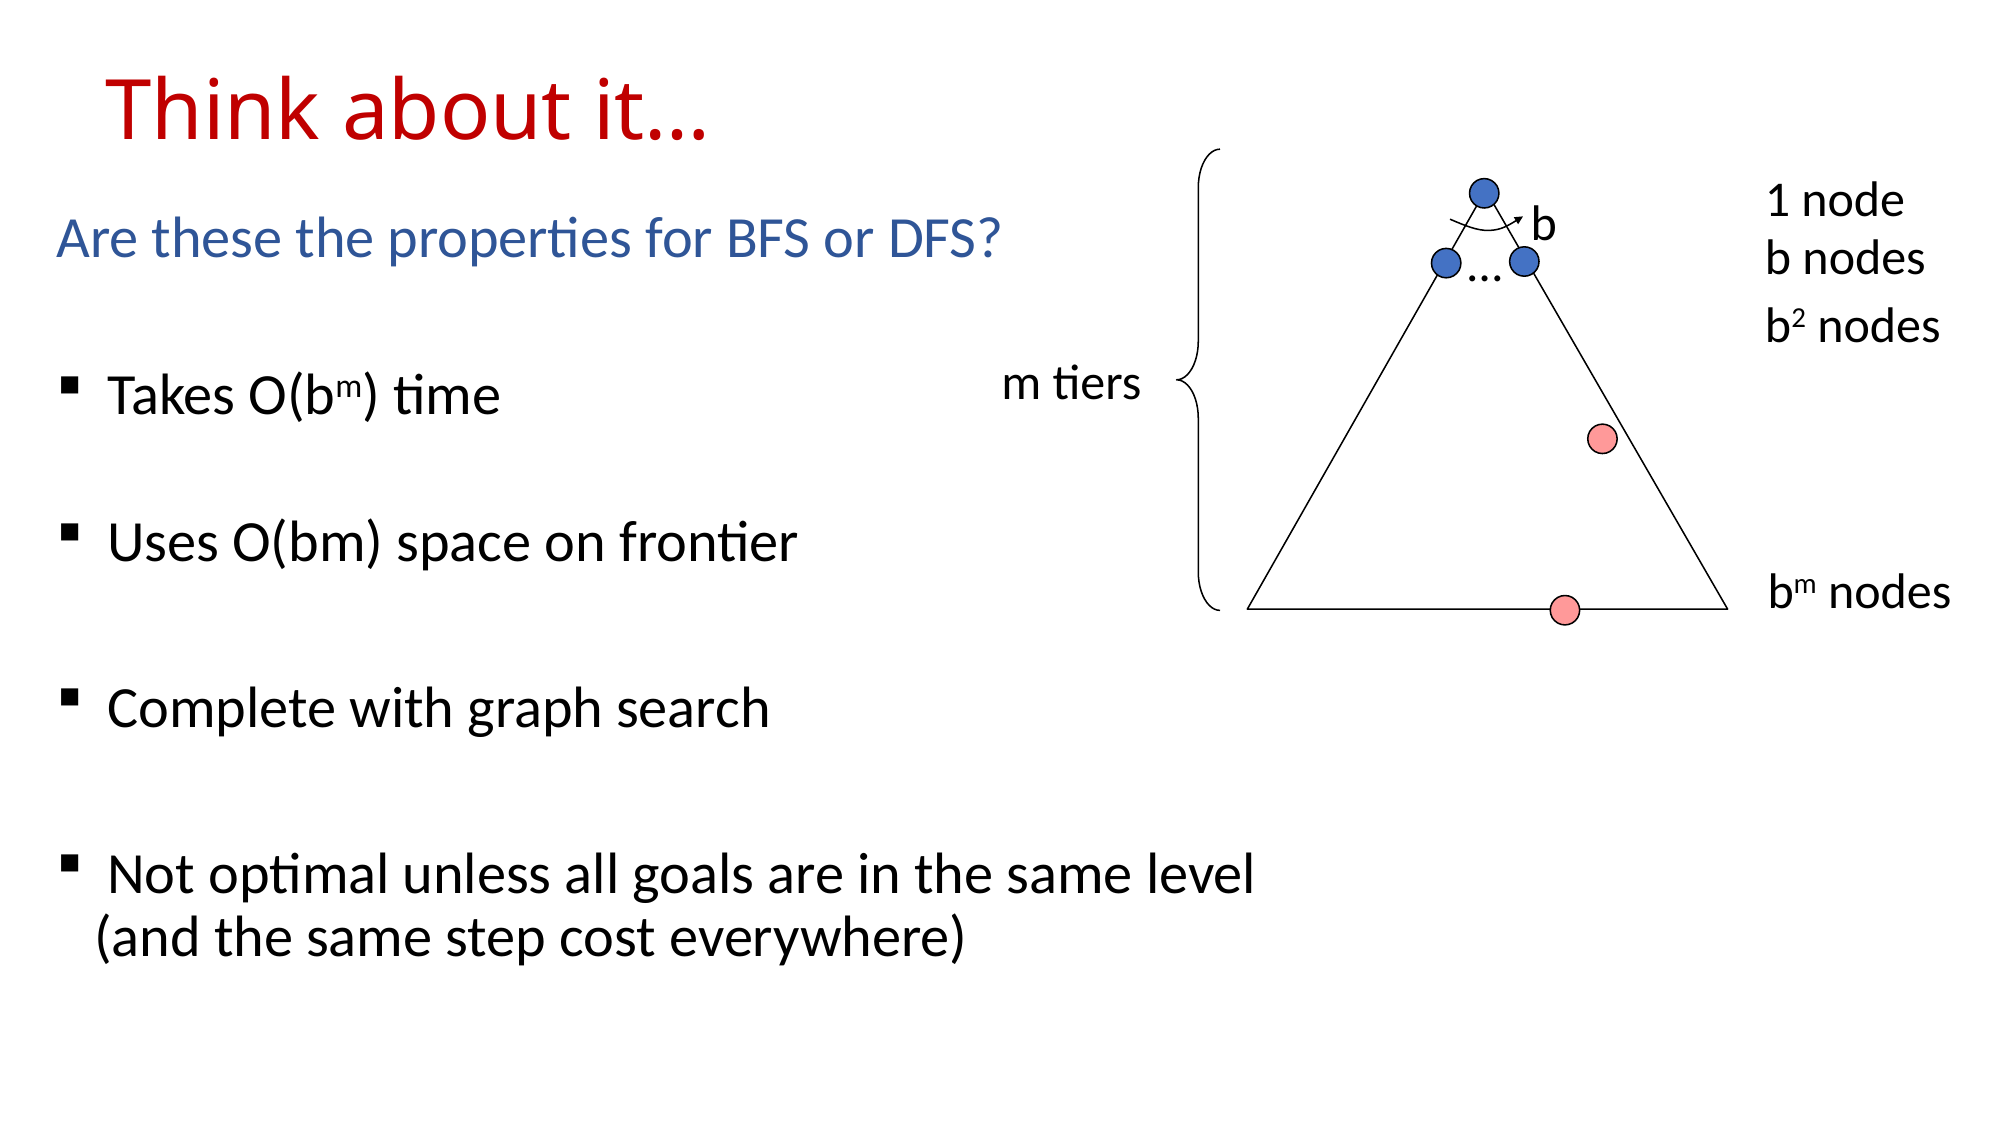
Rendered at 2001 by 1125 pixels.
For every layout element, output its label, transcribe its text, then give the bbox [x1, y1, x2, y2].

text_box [986, 149, 2000, 628]
list Are these the properties for BFS or DFS? Takes O(bm) time Uses O(bm) space on frontier Complete with graph search Not optimal unless all goals are in the same level (and the same step cost everywhere) [41, 200, 1368, 976]
title Think about it… [90, 60, 1816, 164]
